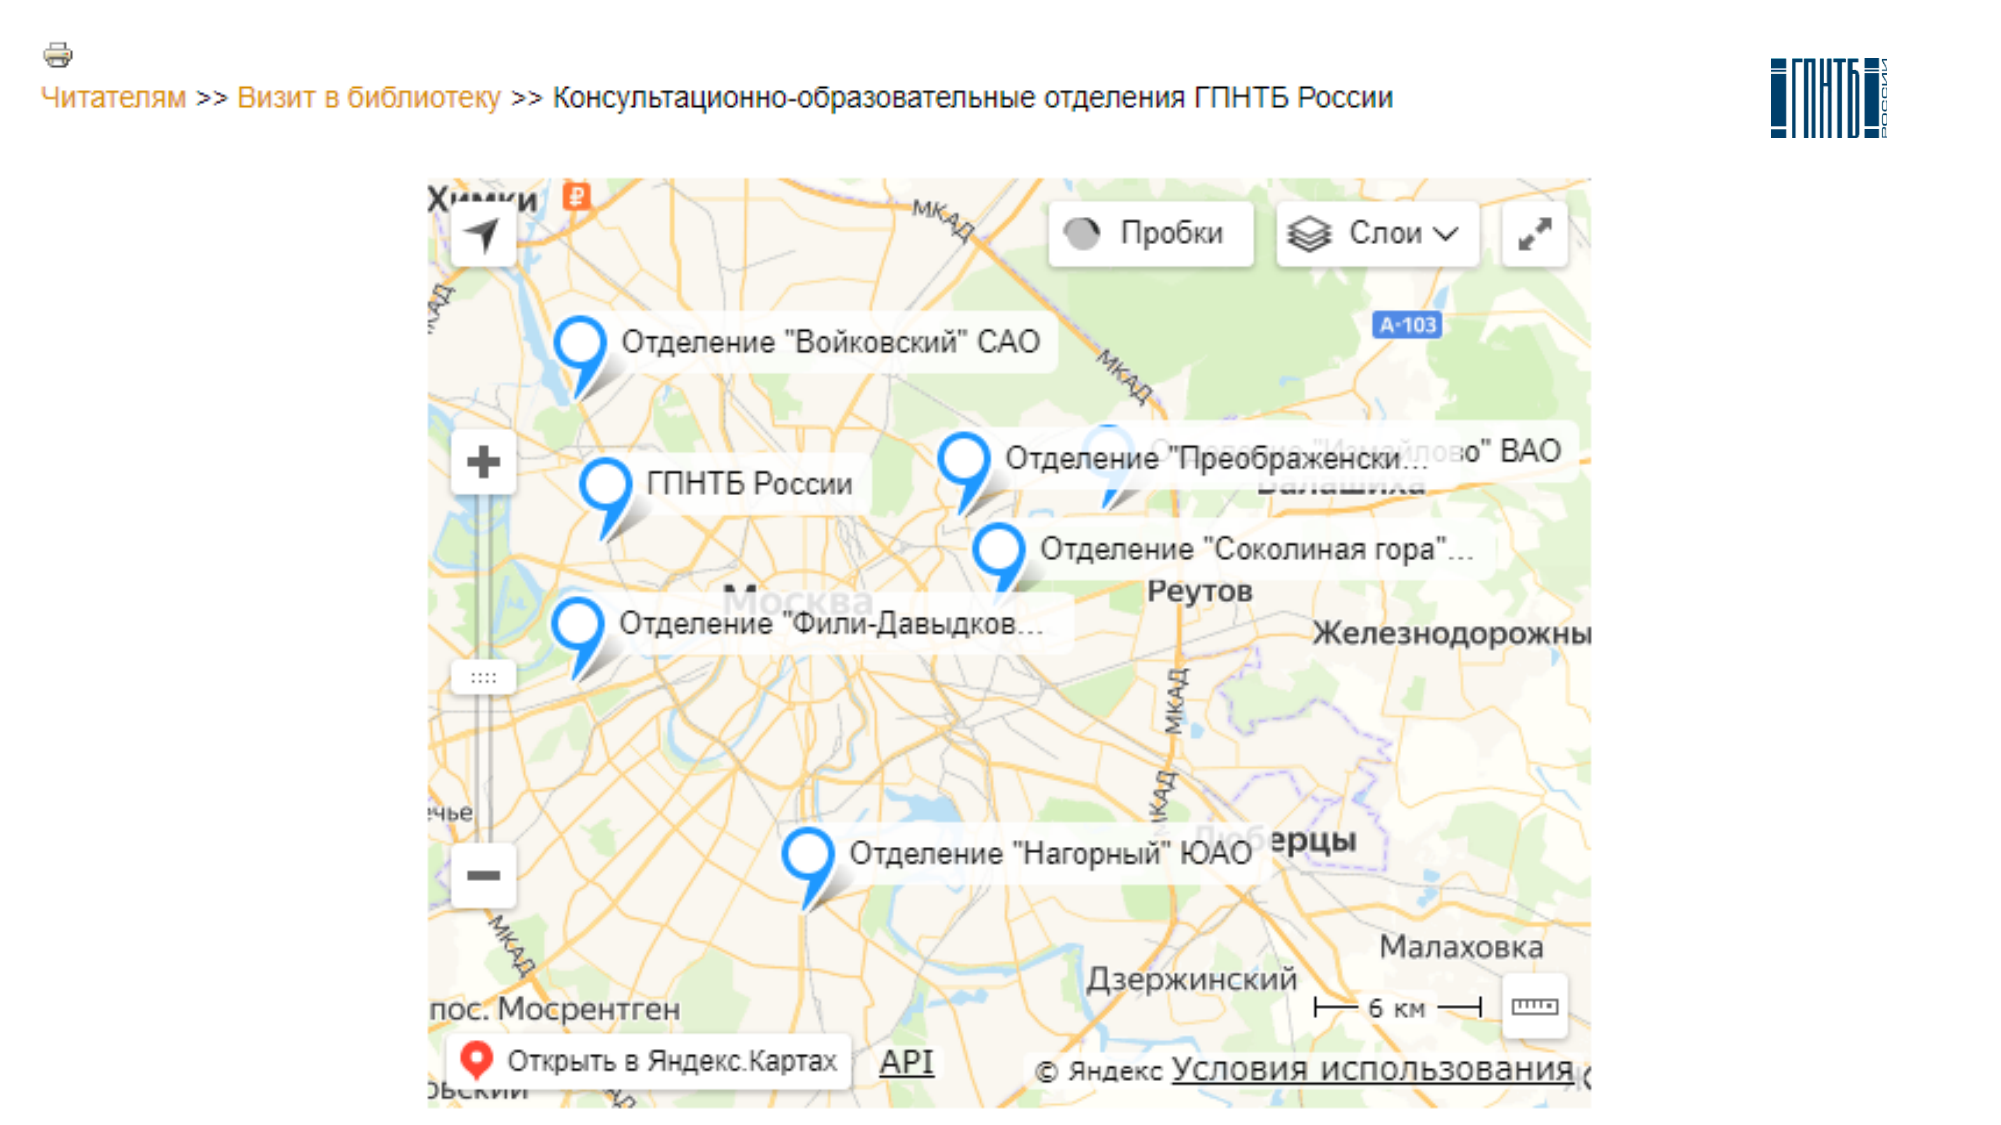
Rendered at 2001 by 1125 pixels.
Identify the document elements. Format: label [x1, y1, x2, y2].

picture [1771, 58, 1887, 138]
picture [403, 137, 1615, 1125]
picture [23, 26, 1422, 127]
